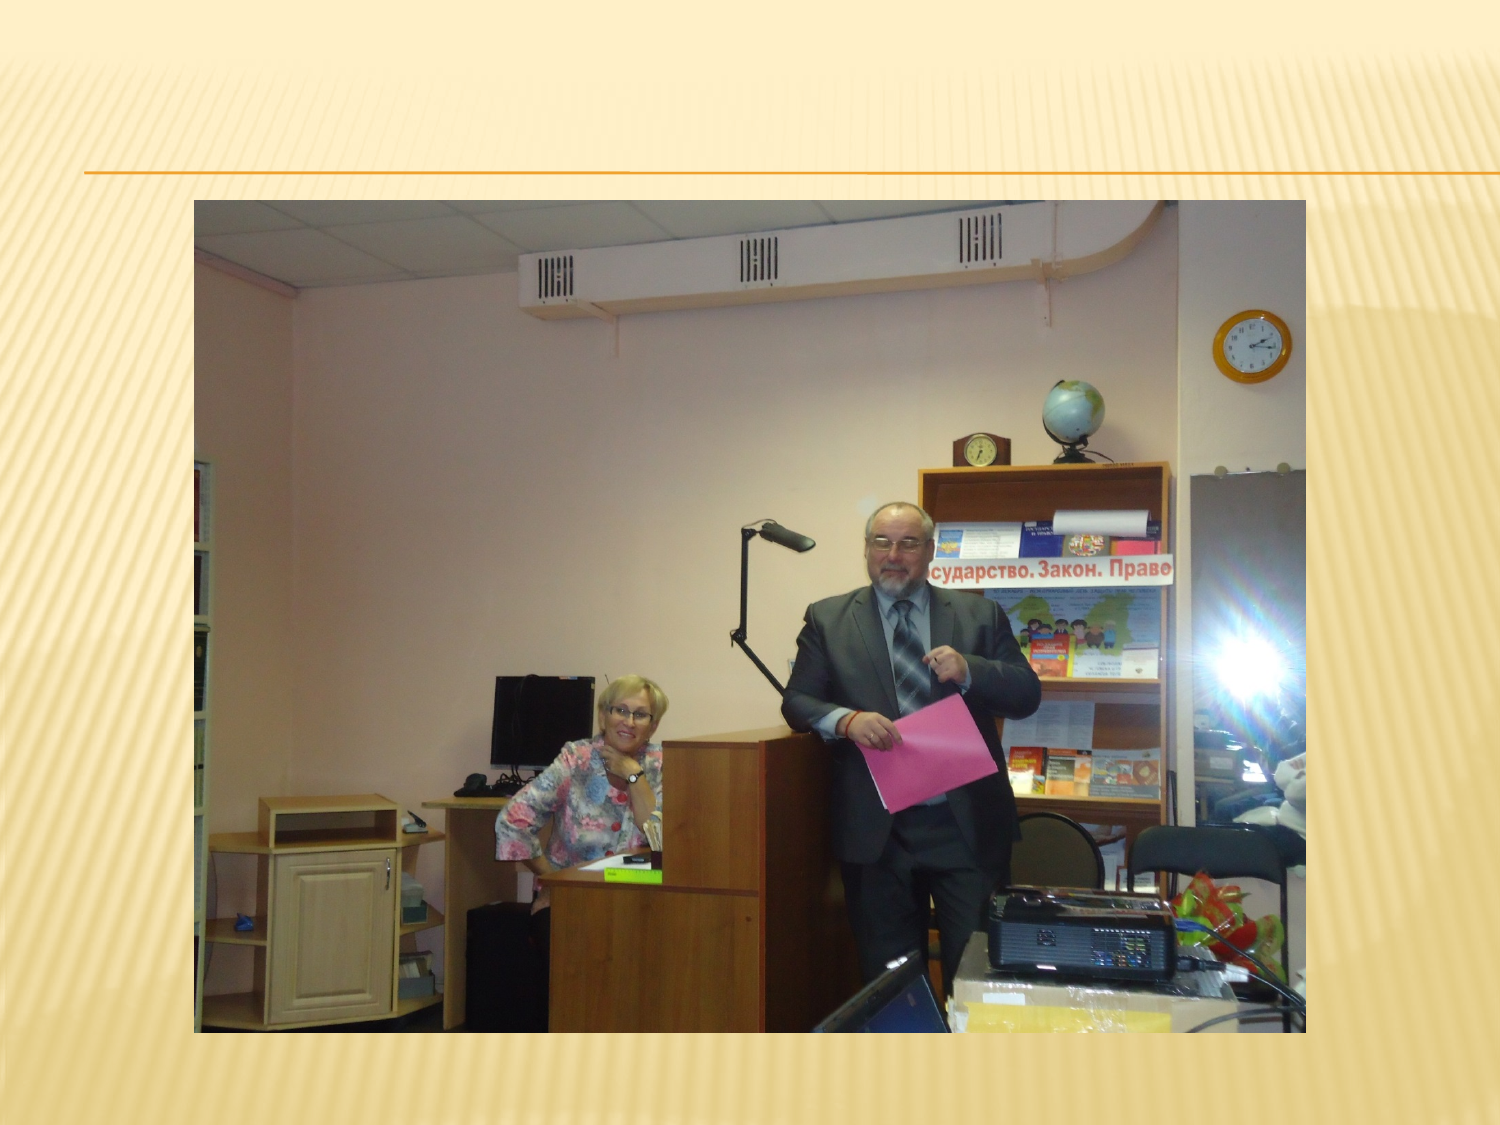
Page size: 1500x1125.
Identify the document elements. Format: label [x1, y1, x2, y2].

list [194, 200, 1306, 1034]
